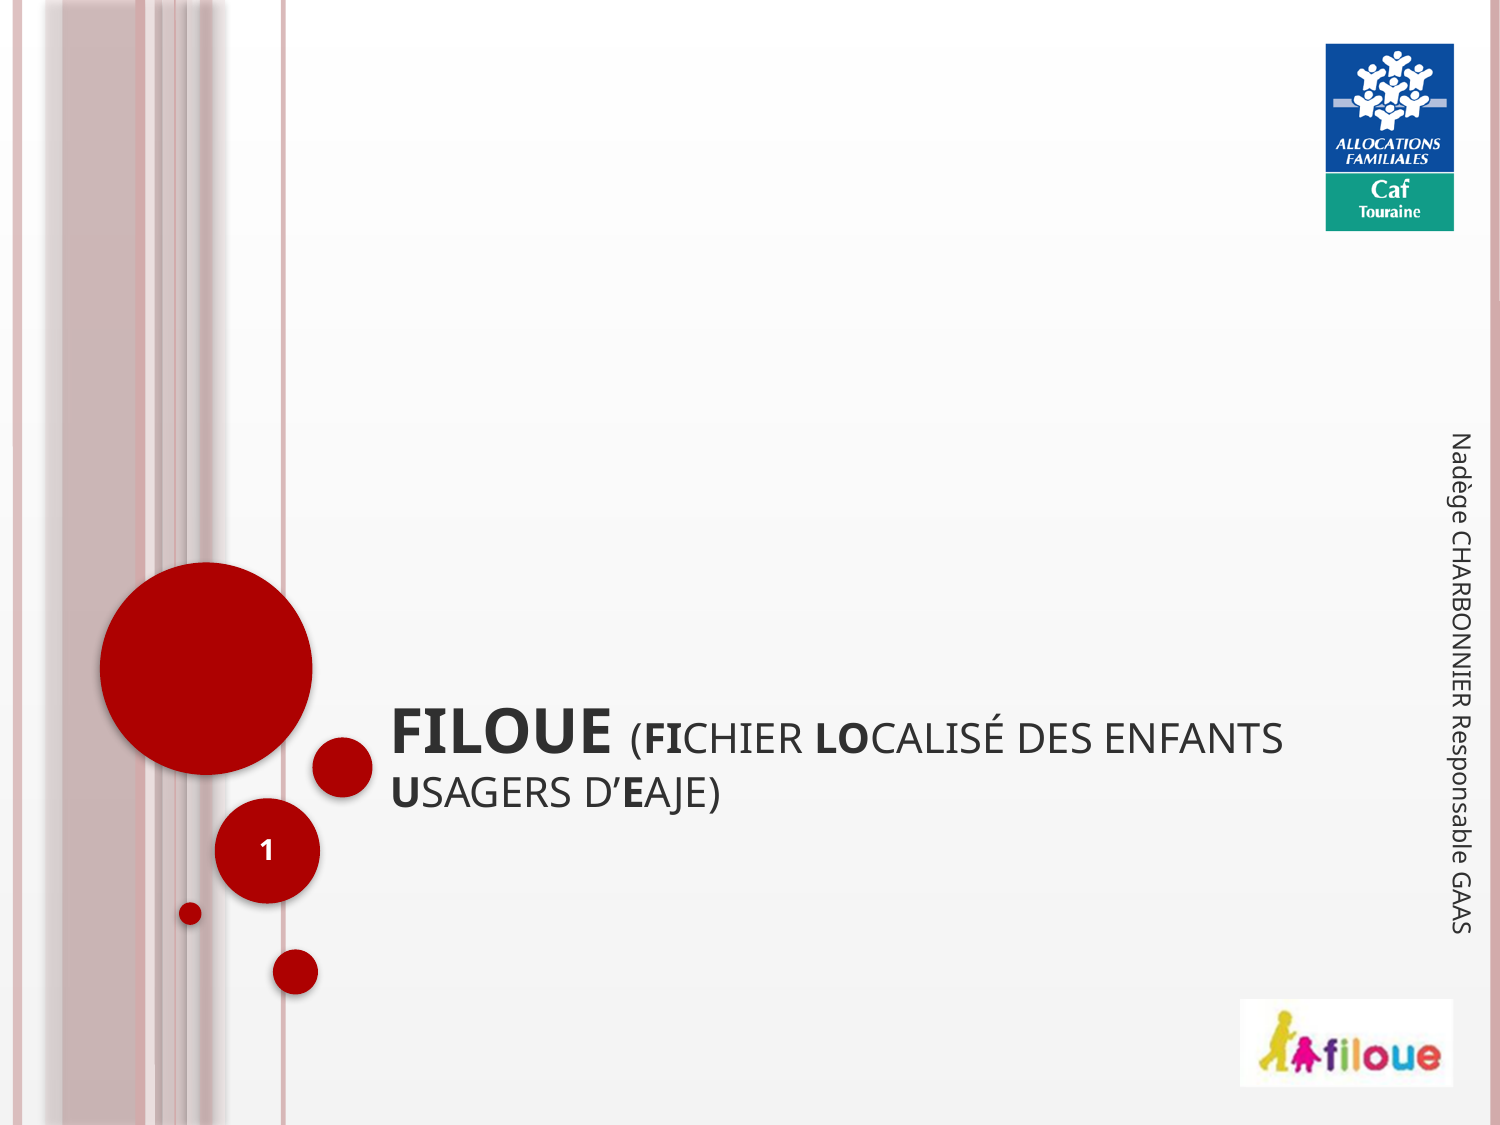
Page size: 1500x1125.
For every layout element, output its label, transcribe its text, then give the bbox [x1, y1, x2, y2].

picture [1239, 998, 1455, 1090]
title FILOUE (FIchier LOcalisé des enfants Usagers d’Eaje) [375, 512, 1388, 824]
picture [1324, 42, 1455, 233]
slide_number 1 [217, 808, 318, 894]
footer Nadège CHARBONNIER Responsable GAAS [1429, 417, 1493, 1018]
